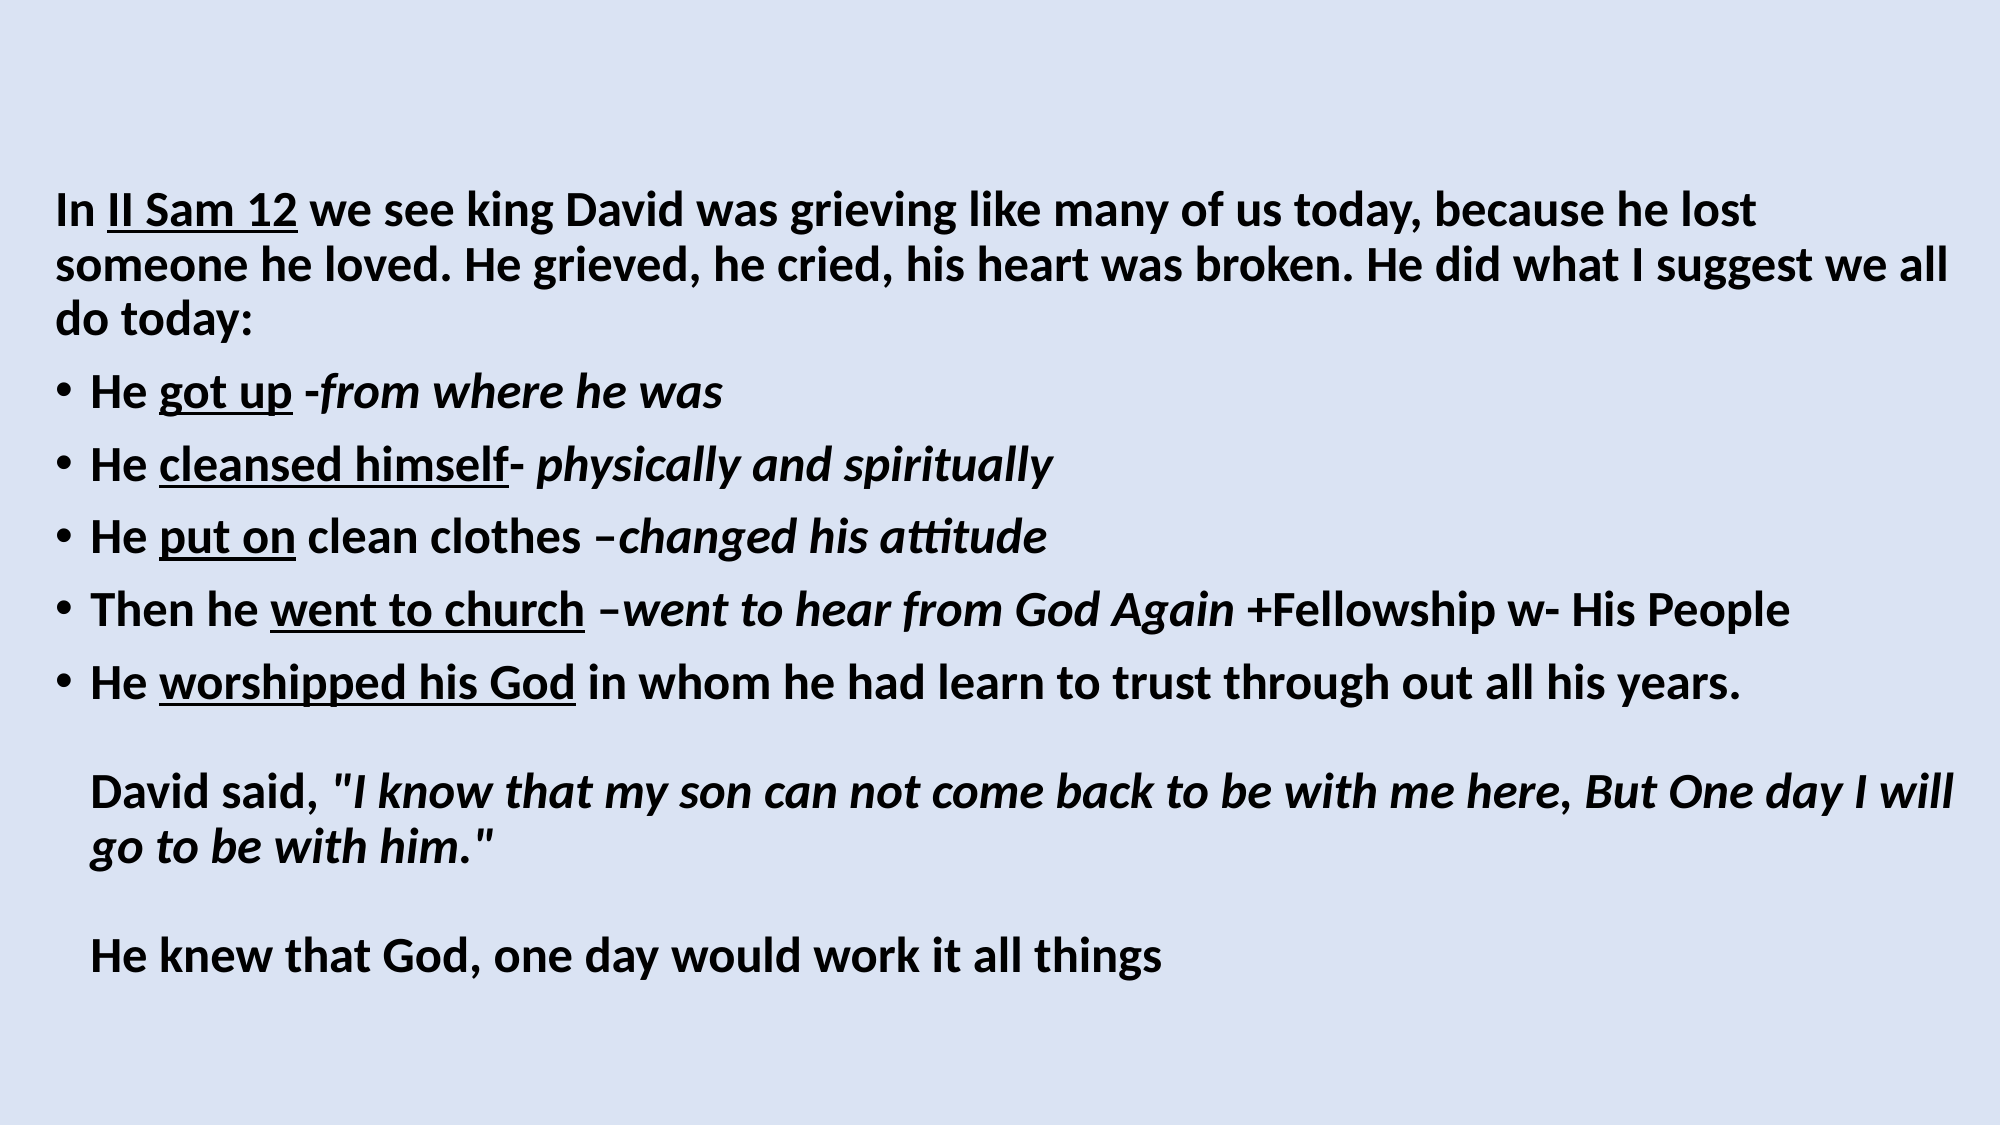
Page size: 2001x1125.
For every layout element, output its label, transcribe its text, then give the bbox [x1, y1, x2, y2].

list In II Sam 12 we see king David was grieving like many of us today, because he lost someone he loved. He grieved, he cried, his heart was broken. He did what I suggest we all do today: He got up -from where he was He cleansed himself- physically and spiritually He put on clean clothes –changed his attitude Then he went to church –went to hear from God Again +Fellowship w- His People He worshipped his God in whom he had learn to trust through out all his years. David said, "I know that my son can not come back to be with me here, But One day I will go to be with him." He knew that God, one day would work it all things [40, 175, 1974, 1125]
